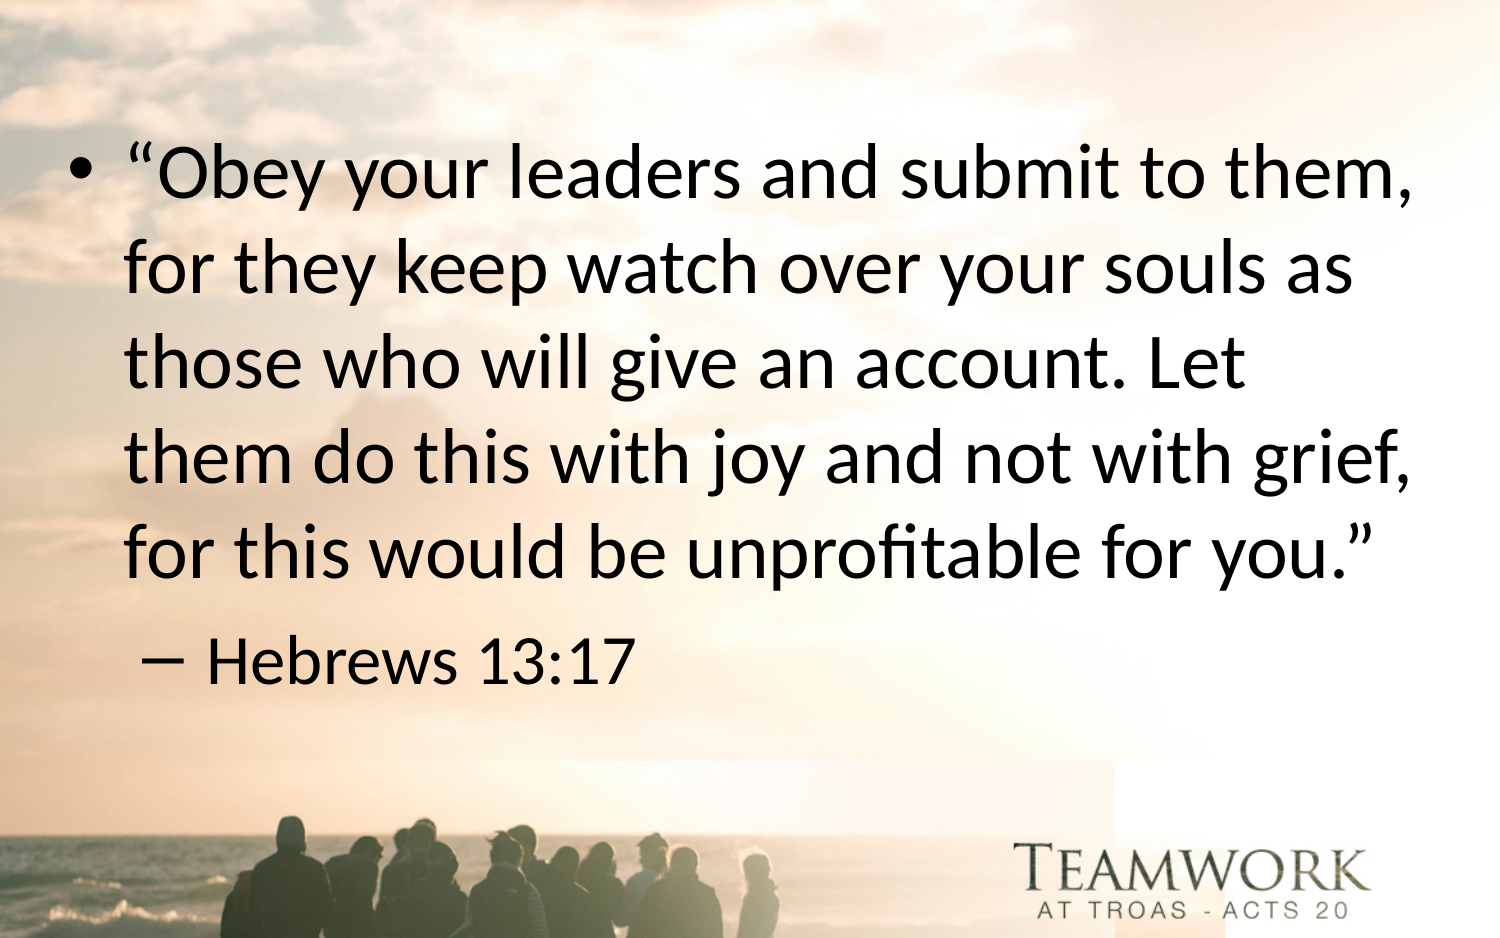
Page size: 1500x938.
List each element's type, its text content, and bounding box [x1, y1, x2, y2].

list “Obey your leaders and submit to them, for they keep watch over your souls as those who will give an account. Let them do this with joy and not with grief, for this would be unprofitable for you.” Hebrews 13:17 [52, 111, 1446, 835]
picture [0, 0, 1500, 938]
